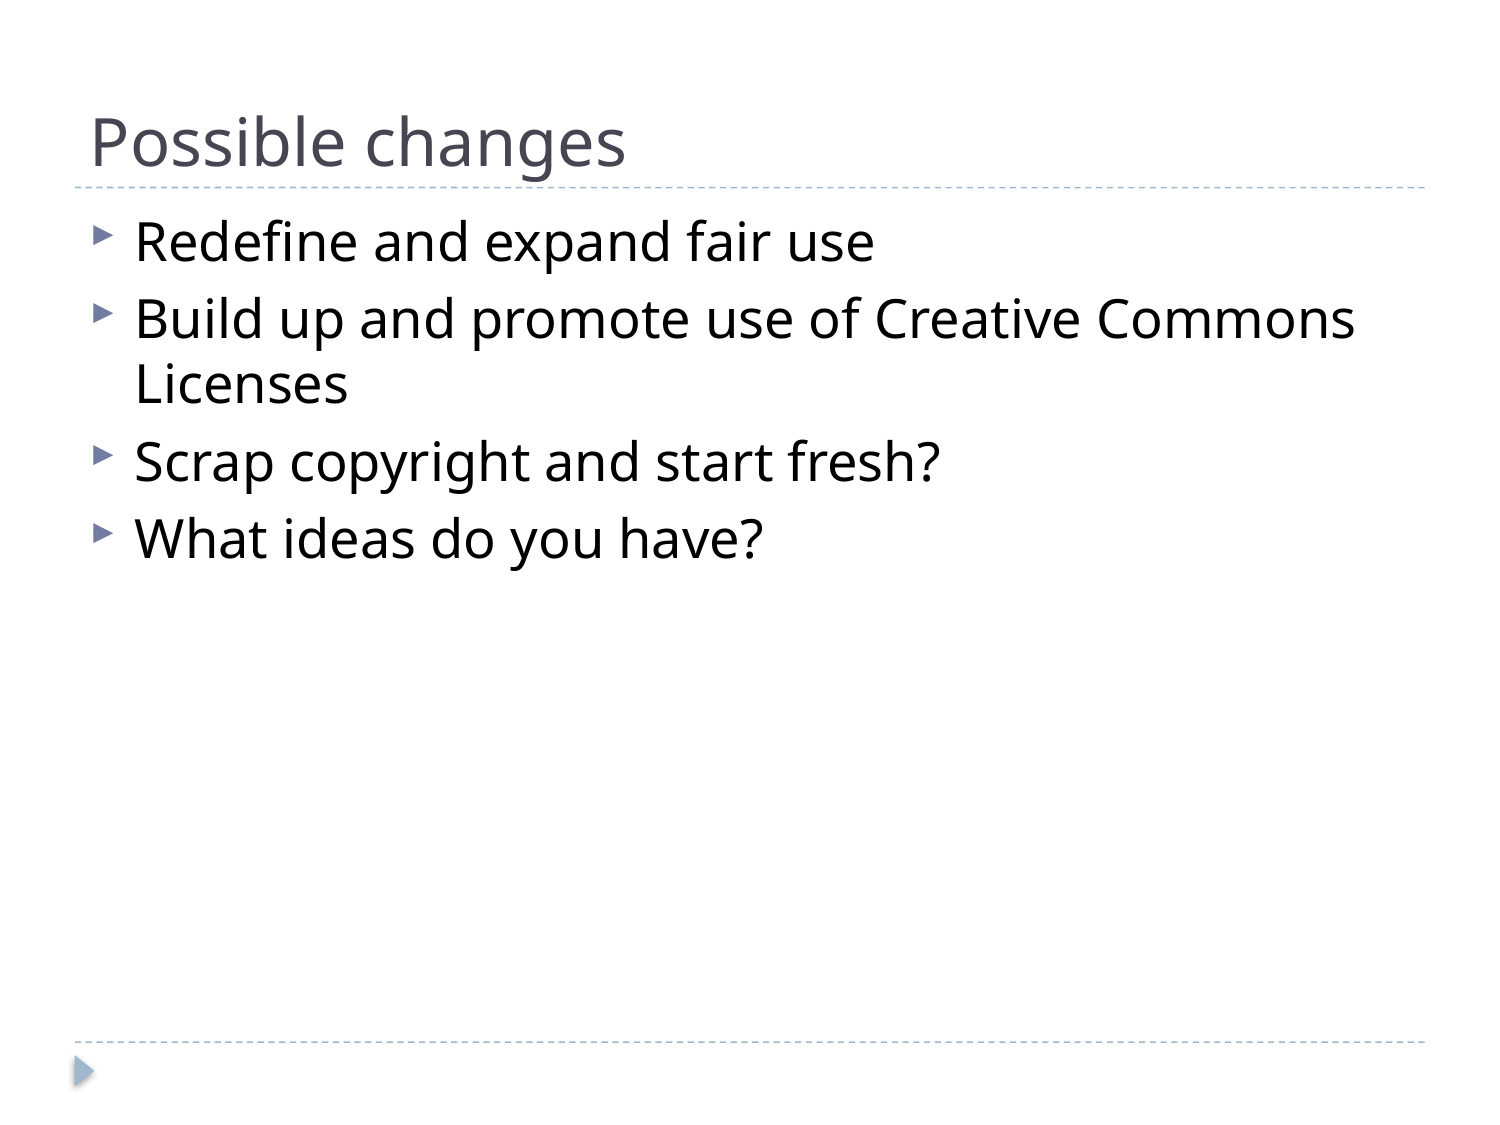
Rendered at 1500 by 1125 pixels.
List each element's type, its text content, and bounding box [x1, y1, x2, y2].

list Redefine and expand fair use Build up and promote use of Creative Commons Licenses Scrap copyright and start fresh? What ideas do you have? [75, 200, 1425, 1010]
title Possible changes [75, 24, 1425, 188]
